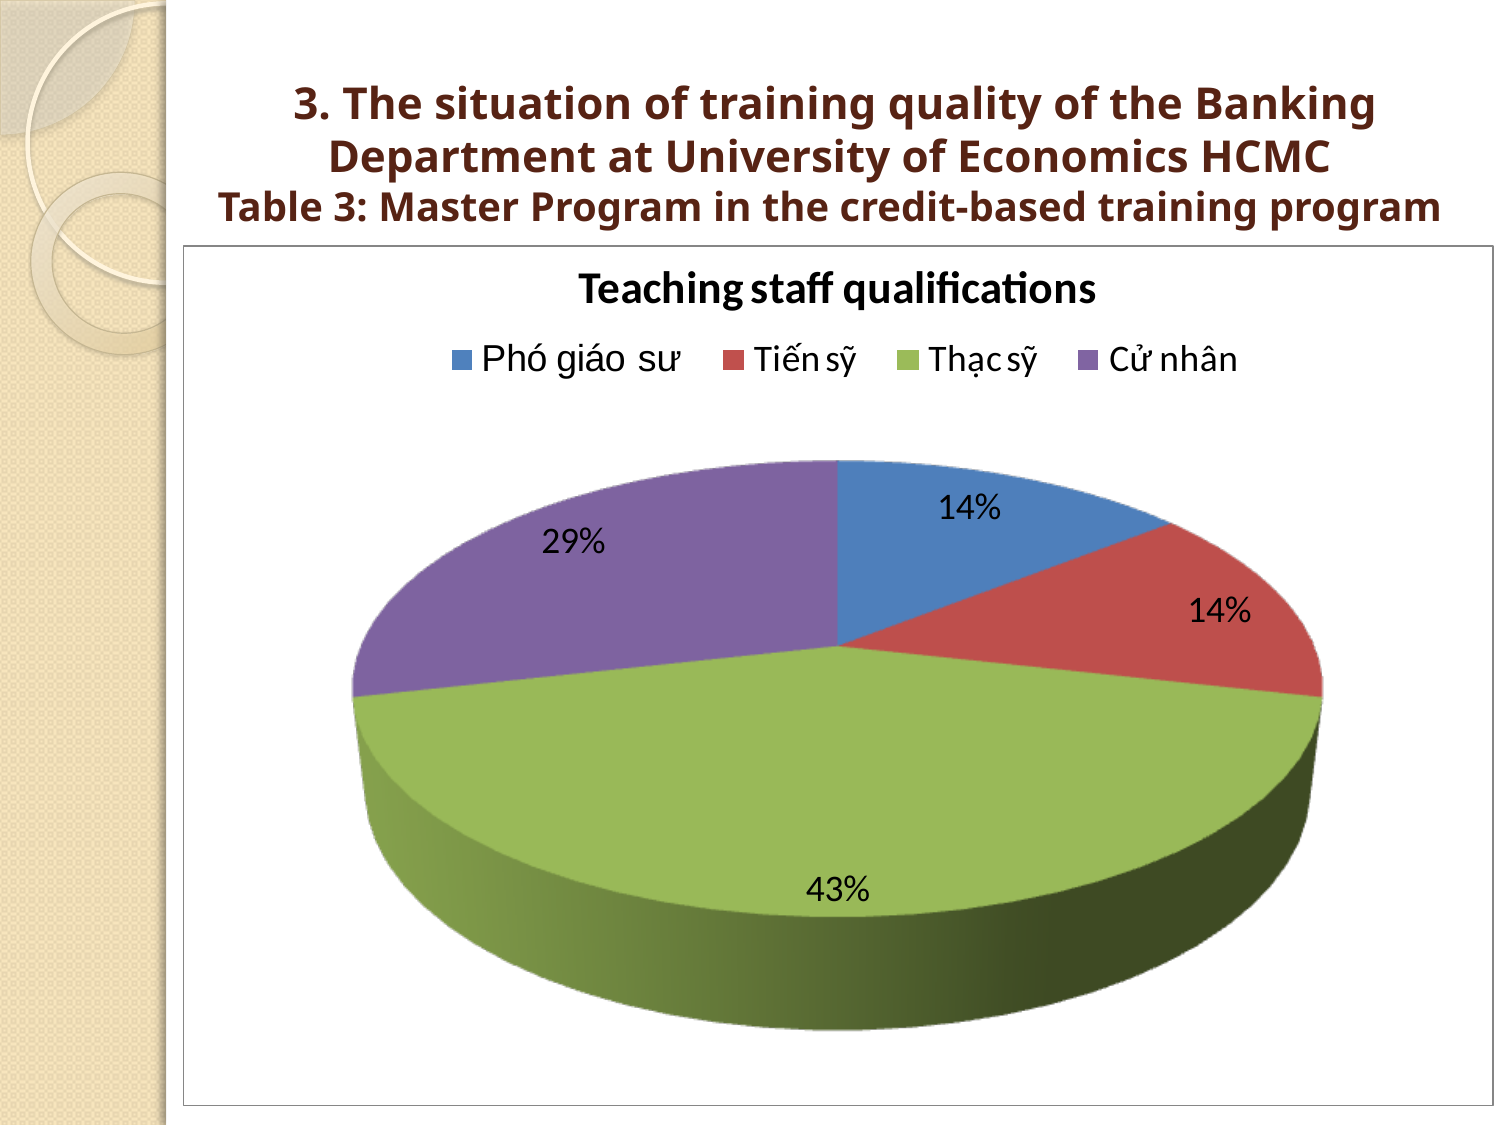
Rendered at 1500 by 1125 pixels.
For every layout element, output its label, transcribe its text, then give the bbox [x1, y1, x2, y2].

title 3. The situation of training quality of the Banking Department at University of Economics HCMC Table 3: Master Program in the credit-based training program [196, 67, 1475, 234]
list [174, 237, 1500, 1113]
